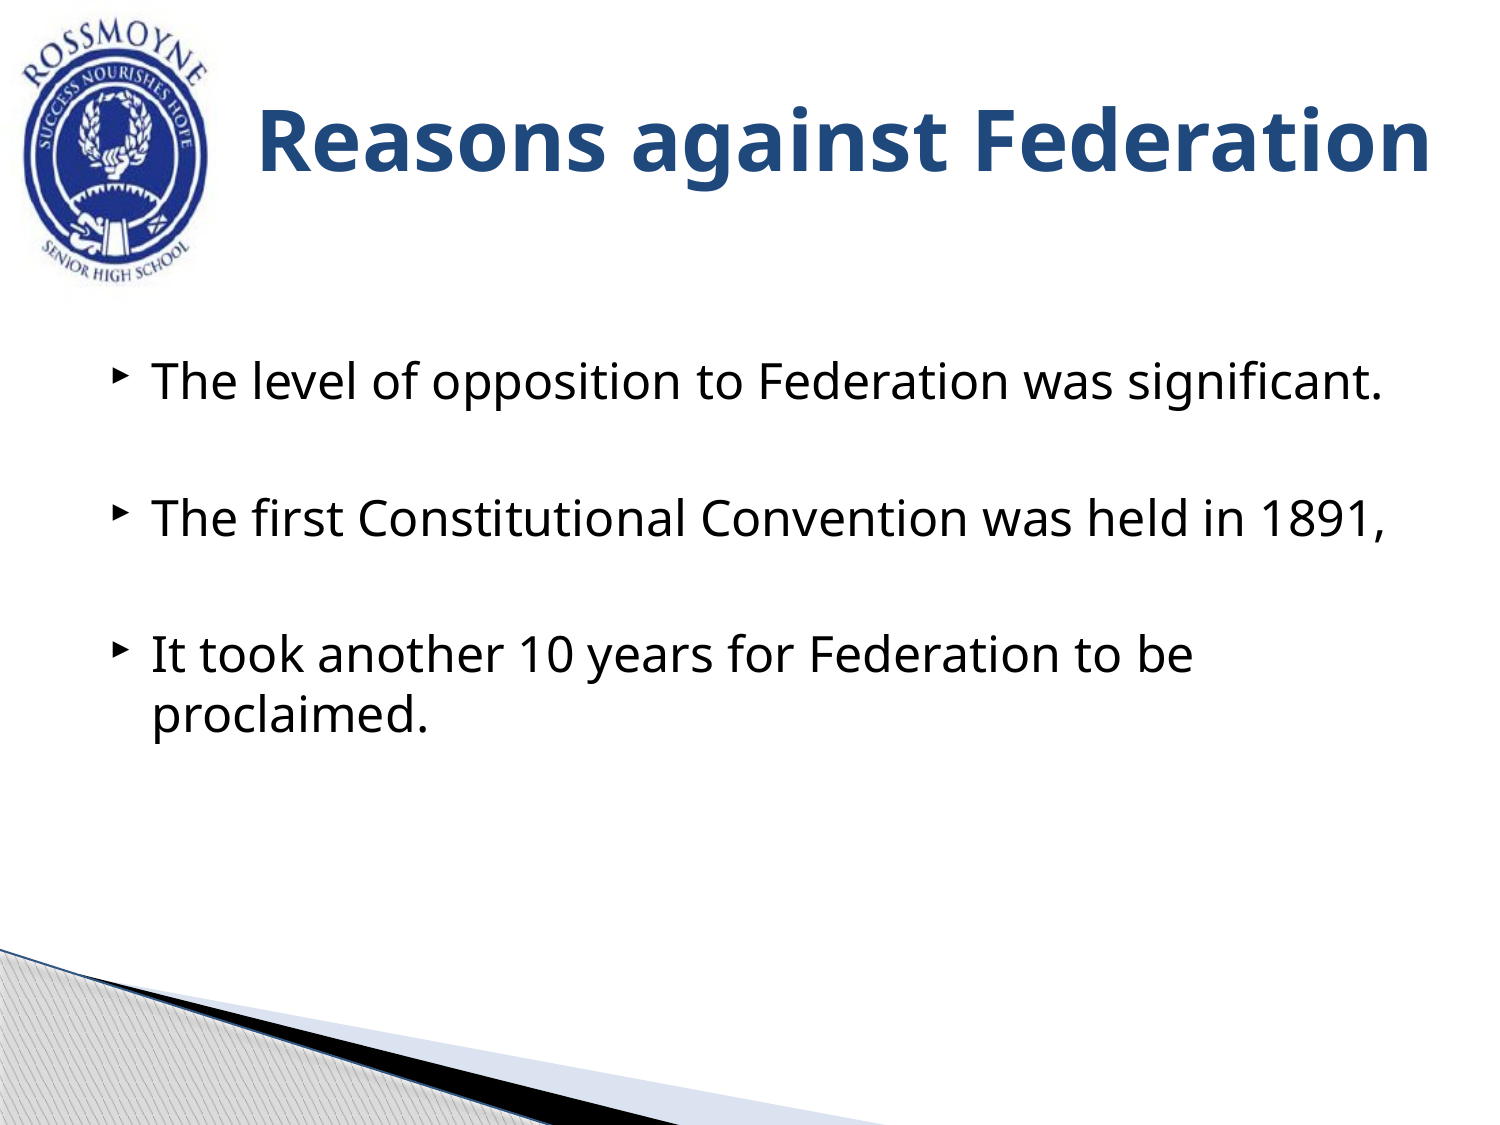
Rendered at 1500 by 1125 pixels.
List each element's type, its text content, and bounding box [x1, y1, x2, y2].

picture [0, 0, 231, 310]
title Reasons against Federation [236, 42, 1461, 233]
list The level of opposition to Federation was significant. The first Constitutional Convention was held in 1891, It took another 10 years for Federation to be proclaimed. [76, 278, 1426, 986]
